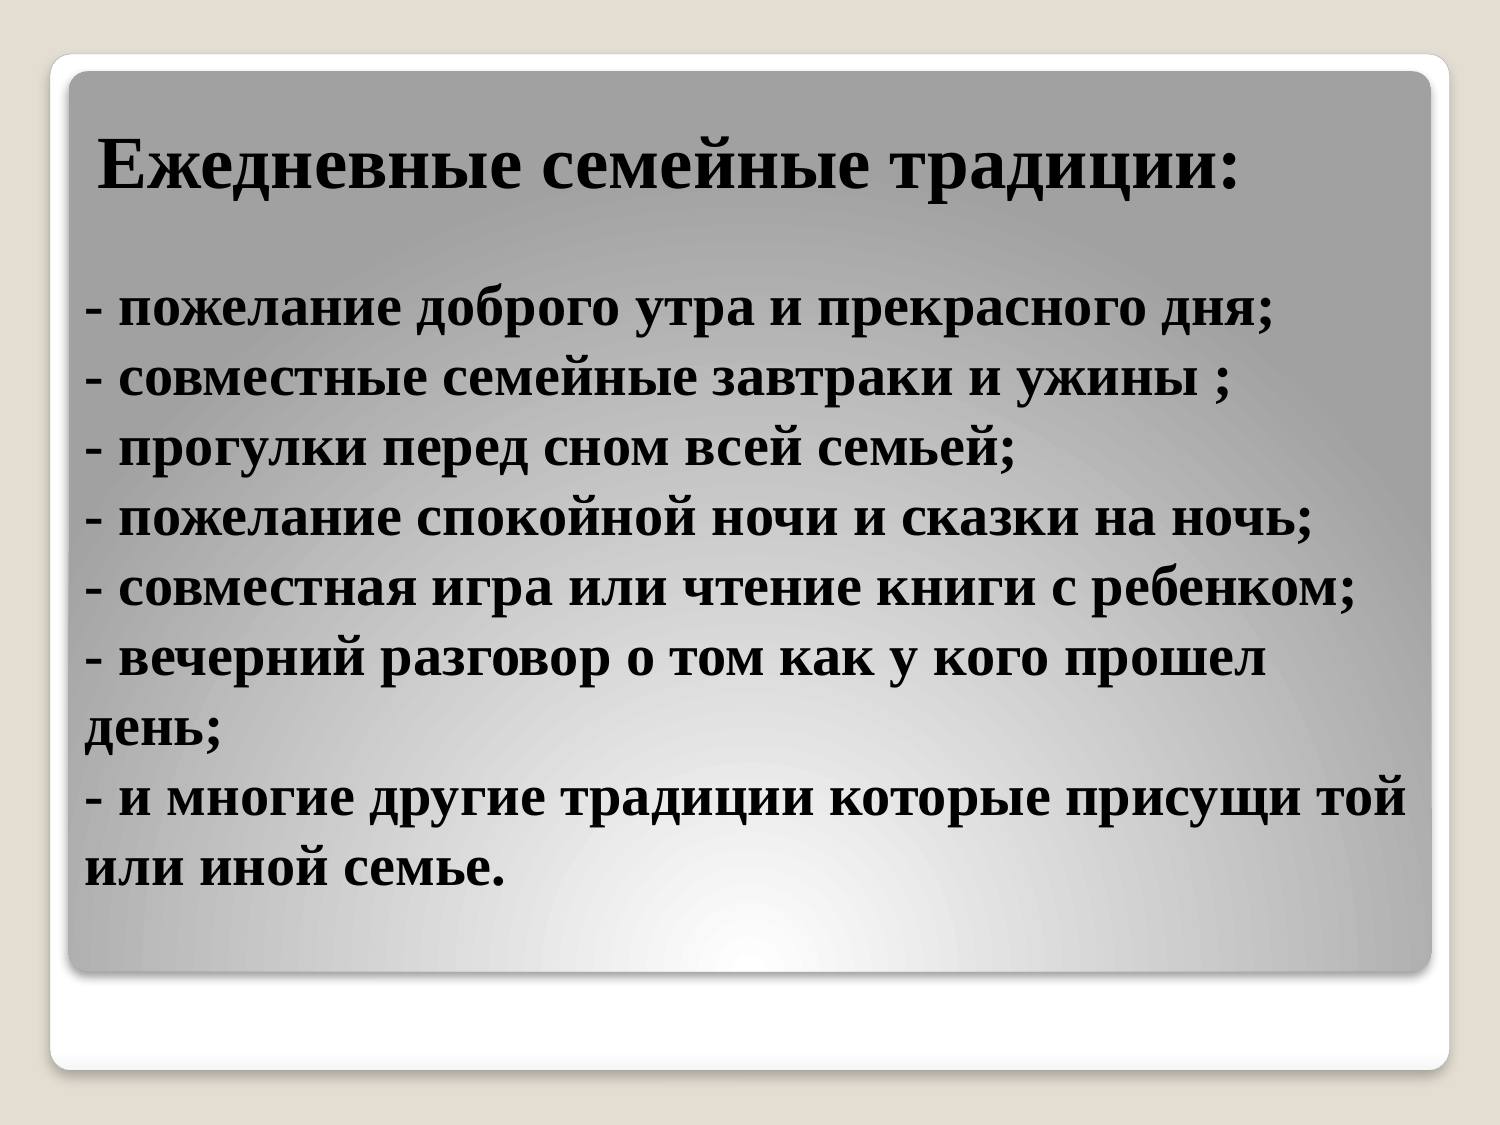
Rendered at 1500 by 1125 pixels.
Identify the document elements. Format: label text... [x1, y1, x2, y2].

title Ежедневные семейные традиции: [82, 82, 1425, 211]
text_box - пожелание доброго утра и прекрасного дня; - совместные семейные завтраки и ужины ; - прогулки перед сном всей семьей; - пожелание спокойной ночи и сказки на ночь; - совместная игра или чтение книги с ребенком; - вечерний разговор о том как у кого прошел день; - и многие другие традиции которые присущи той или иной семье. [70, 259, 1430, 905]
